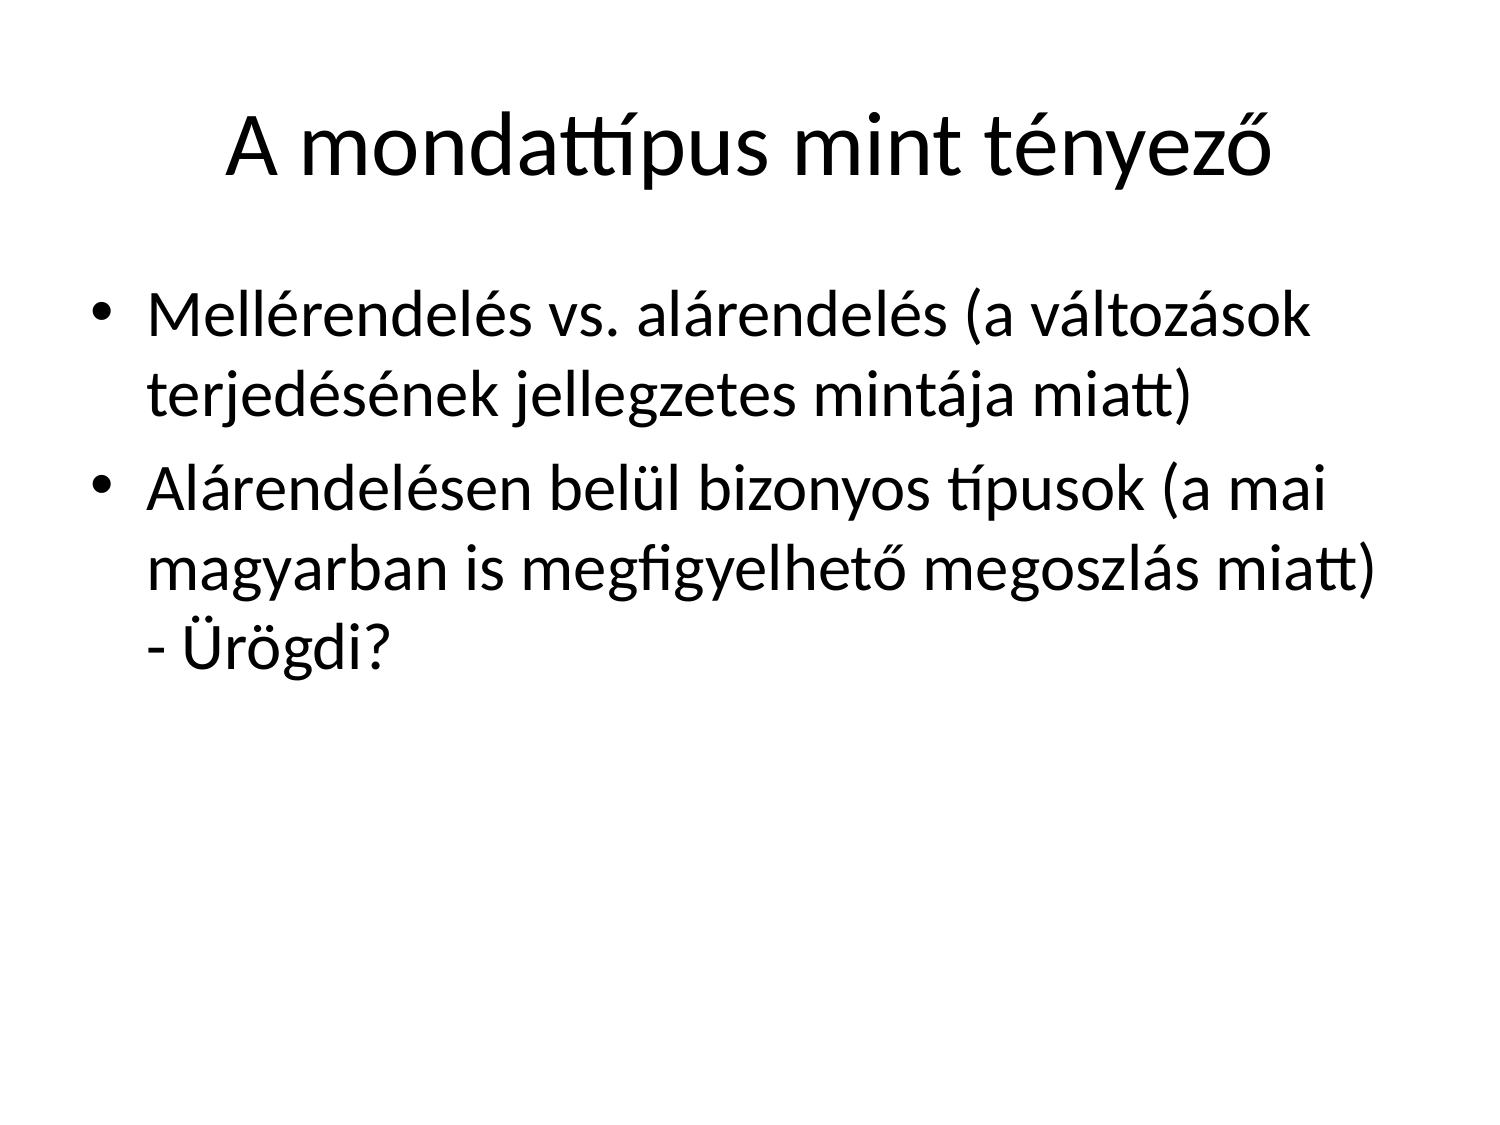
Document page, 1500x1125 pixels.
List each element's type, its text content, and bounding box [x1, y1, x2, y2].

title A mondattípus mint tényező [75, 45, 1425, 233]
list Mellérendelés vs. alárendelés (a változások terjedésének jellegzetes mintája miatt) Alárendelésen belül bizonyos típusok (a mai magyarban is megfigyelhető megoszlás miatt) - Ürögdi? [75, 262, 1425, 1005]
